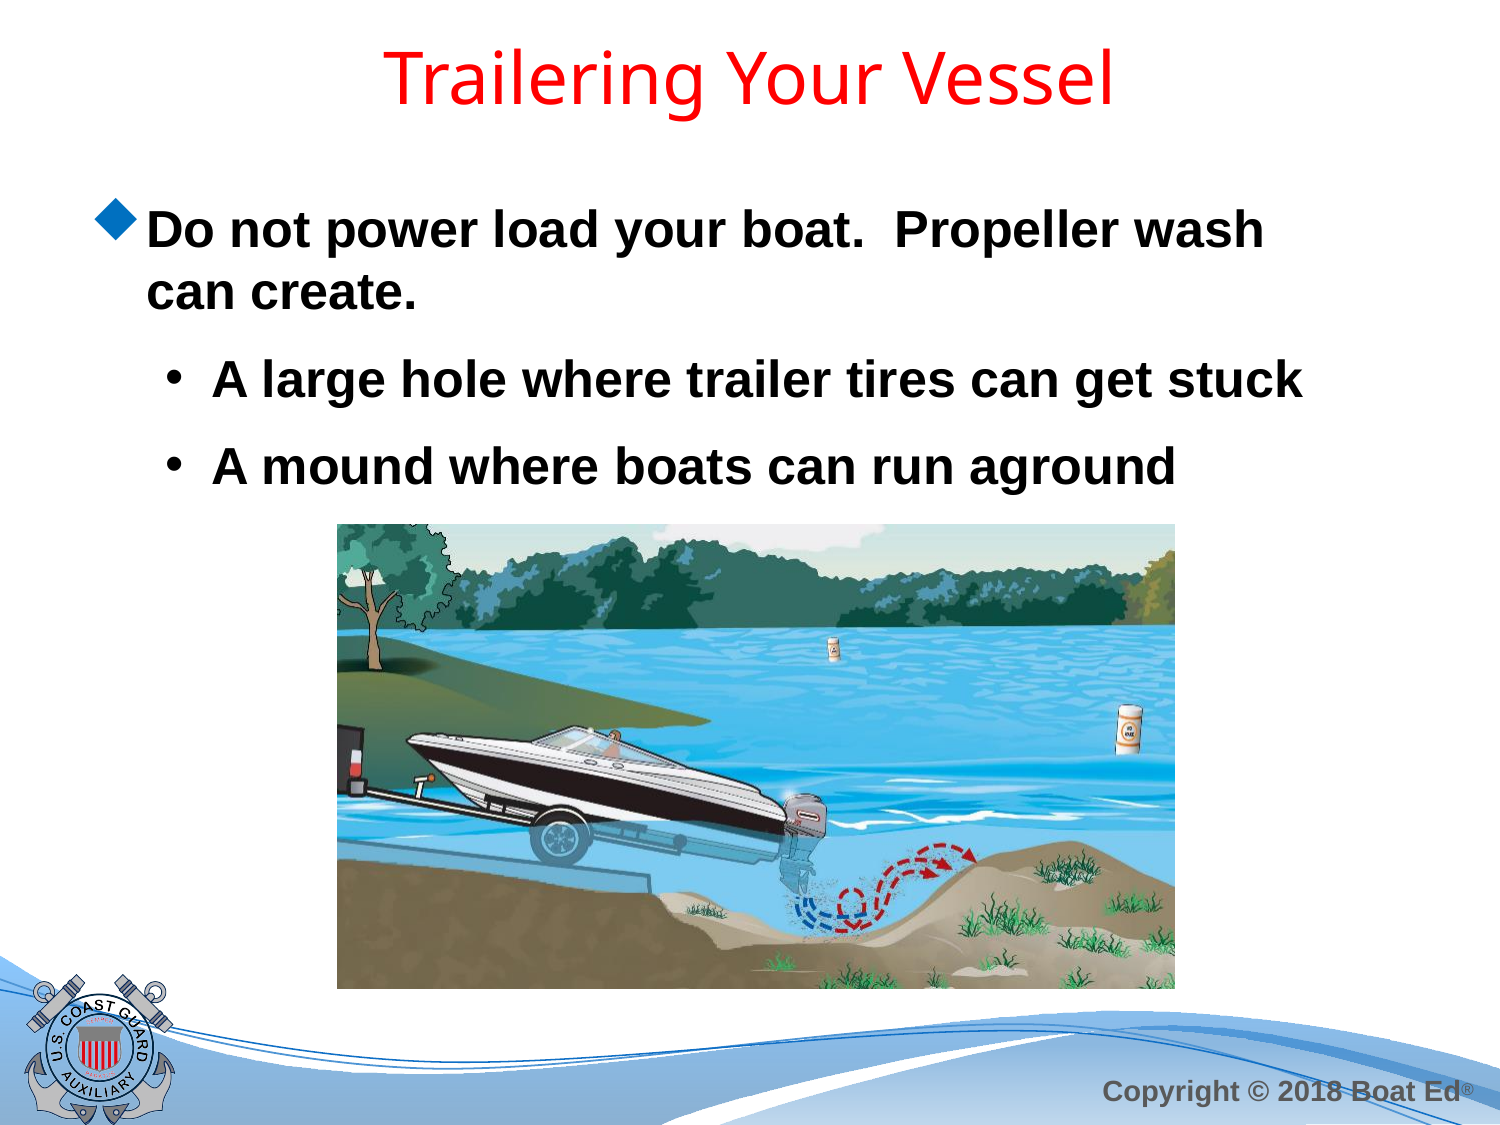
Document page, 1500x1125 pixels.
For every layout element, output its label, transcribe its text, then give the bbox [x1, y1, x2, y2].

list Do not power load your boat. Propeller wash can create. A large hole where trailer tires can get stuck A mound where boats can run aground [74, 187, 1375, 931]
picture [24, 973, 176, 1125]
title Trailering Your Vessel [0, 0, 1500, 151]
picture [337, 524, 1176, 990]
